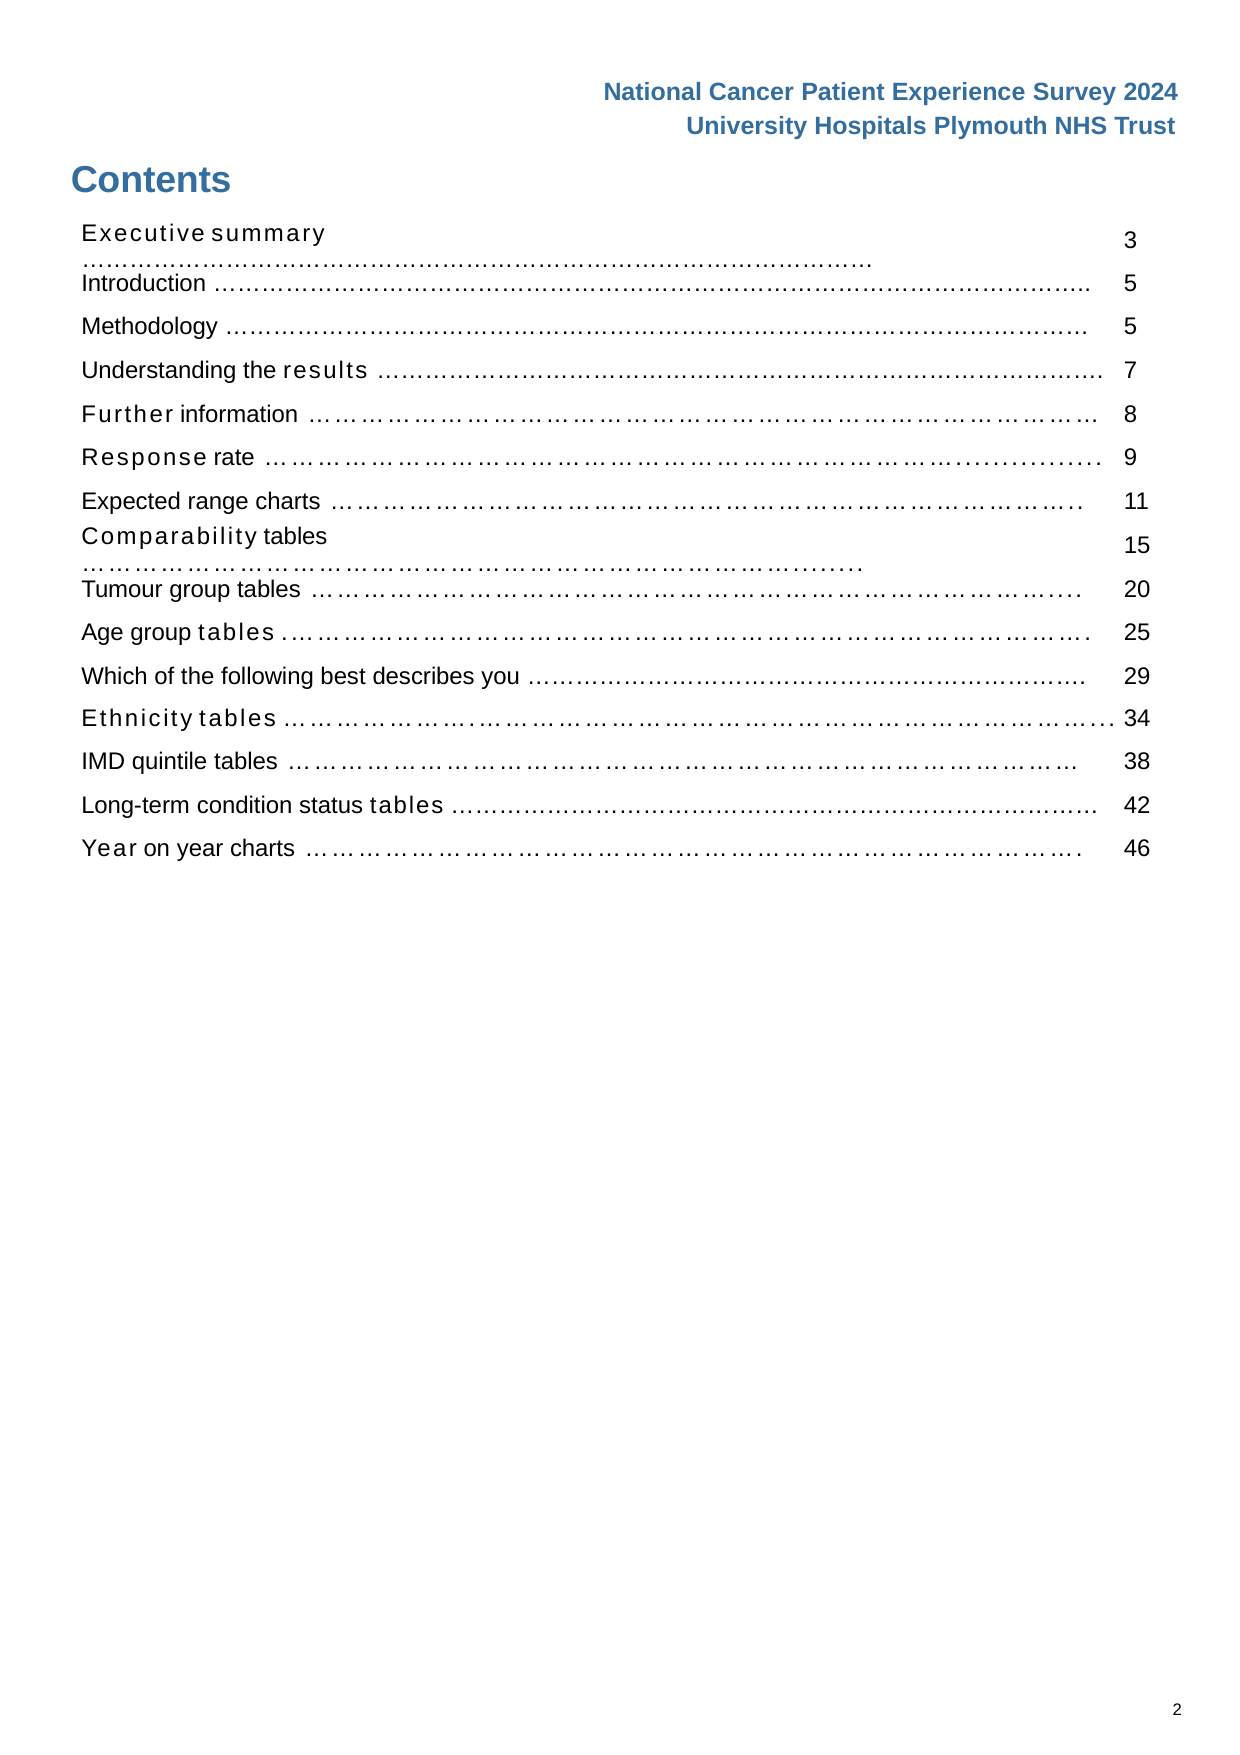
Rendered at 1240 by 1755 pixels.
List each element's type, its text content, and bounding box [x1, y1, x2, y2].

title Contents [68, 147, 677, 456]
table_cell 5 [1118, 261, 1182, 305]
table_cell Year on year charts ……………………………………………………………………………. [75, 827, 1118, 870]
text_box University Hospitals Plymouth NHS Trust [671, 102, 1192, 147]
table_header 3 [1118, 220, 1182, 261]
table_cell Understanding the results ………………………………………………………………………………. [75, 348, 1118, 392]
table_cell Further information ……………………………………………………………………………… [75, 392, 1118, 436]
table_cell Tumour group tables ………………………………………………………………………….... [75, 567, 1118, 610]
table_cell 11 [1118, 479, 1182, 523]
table_cell 7 [1118, 348, 1182, 392]
text_box National Cancer Patient Experience Survey 2024 [588, 68, 1194, 113]
table_cell Response rate ……………………………………………………………………................ [75, 436, 1118, 479]
table_cell Expected range charts ………………………………………………………………………….. [75, 479, 1118, 523]
table_cell Comparability tables ………………………………………………………………………........ [75, 523, 1118, 567]
table_cell 46 [1118, 827, 1182, 870]
table_cell Age group tables .………………………………………………………………………………. [75, 610, 1118, 654]
table_cell Ethnicity tables ………………….……………………………………………………………... [75, 698, 1118, 739]
table_cell 42 [1118, 783, 1182, 827]
table_cell Long-term condition status tables ……………………………………………………………………… [75, 783, 1118, 827]
table_cell 25 [1118, 610, 1182, 654]
table_cell 38 [1118, 739, 1182, 783]
table_cell Which of the following best describes you ……………………………………………………………. [75, 654, 1118, 698]
table_header Executive summary ……………………………………………………………………………………… [75, 220, 1118, 261]
slide_number 2 [1157, 1699, 1234, 1720]
table_cell IMD quintile tables ……………………………………………………………………………… [75, 739, 1118, 783]
table_cell 20 [1118, 567, 1182, 610]
table_cell 34 [1118, 698, 1182, 739]
table_cell 29 [1118, 654, 1182, 698]
table_cell Introduction ……………………………………………………………………………………………….. [75, 261, 1118, 305]
table_cell 15 [1118, 523, 1182, 567]
table_cell Methodology ……………………………………………………………………………………………… [75, 305, 1118, 348]
table_cell 8 [1118, 392, 1182, 436]
table_cell 5 [1118, 305, 1182, 348]
table_cell 9 [1118, 436, 1182, 479]
